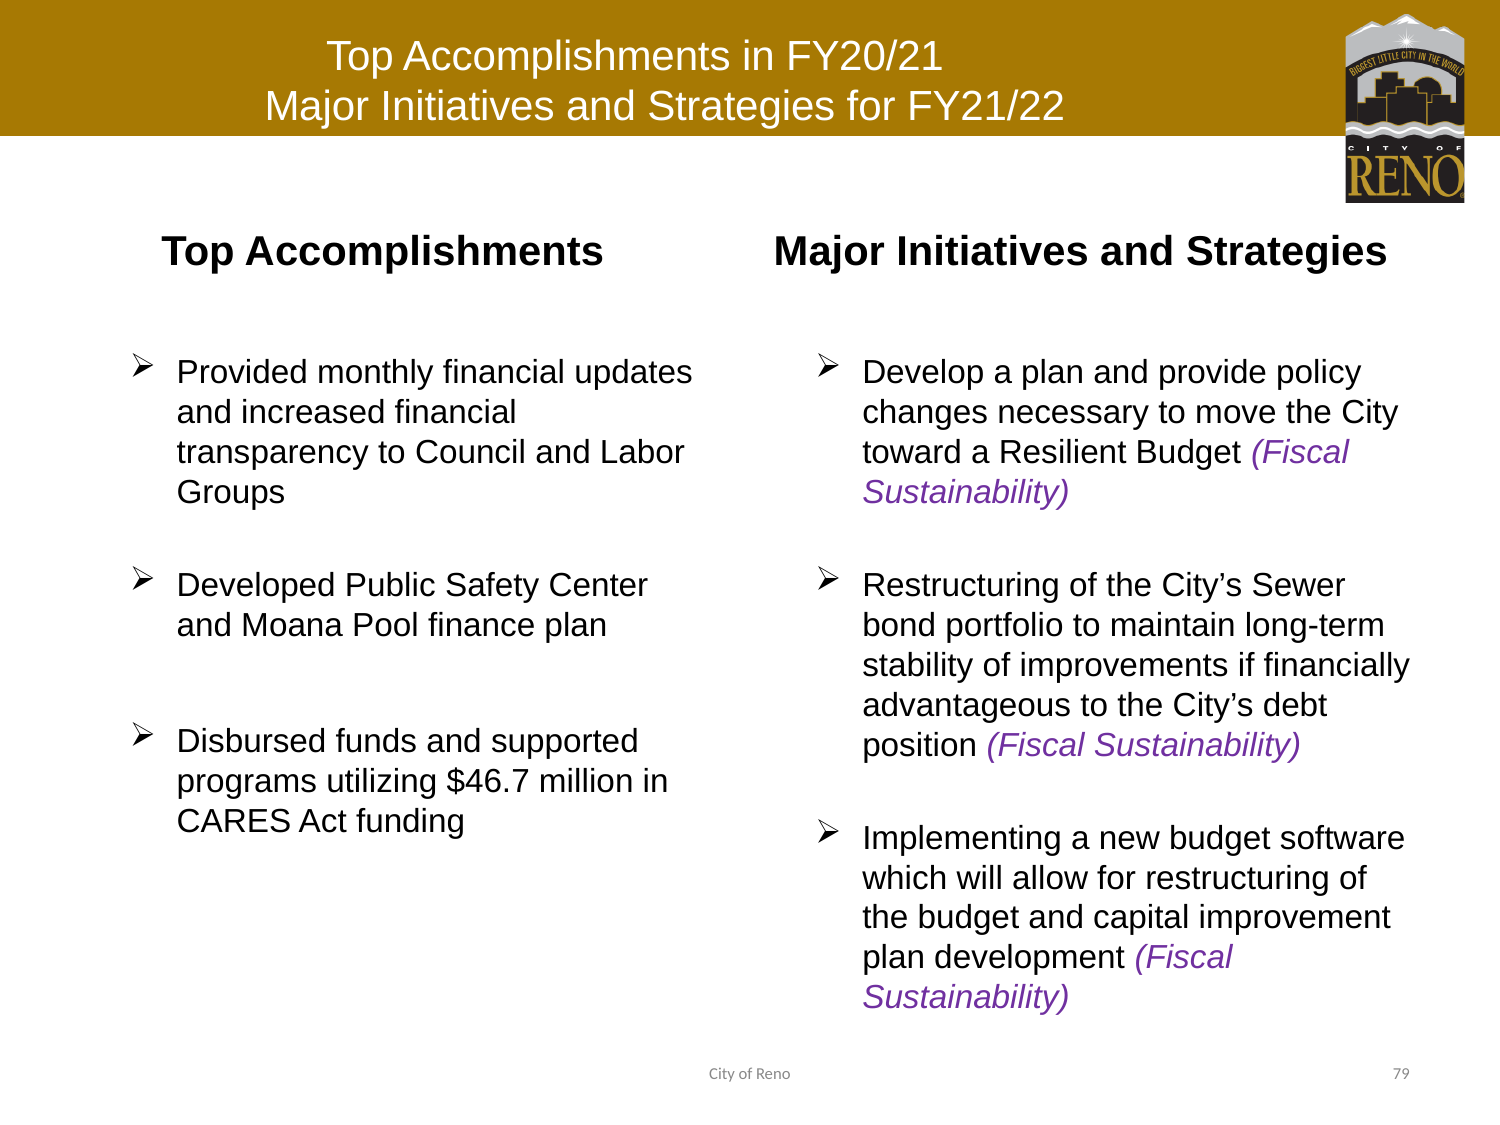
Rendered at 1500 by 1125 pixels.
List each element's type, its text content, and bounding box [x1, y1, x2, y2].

list Top Accomplishments Provided monthly financial updates and increased financial transparency to Council and Labor Groups Developed Public Safety Center and Moana Pool finance plan Disbursed funds and supported programs utilizing $46.7 million in CARES Act funding [39, 216, 725, 1001]
title Top Accomplishments in FY20/21 Major Initiatives and Strategies for FY21/22 [57, 20, 1212, 138]
footer City of Reno [512, 1042, 988, 1103]
slide_number 79 [1074, 1042, 1425, 1103]
list Major Initiatives and Strategies Develop a plan and provide policy changes necessary to move the City toward a Resilient Budget (Fiscal Sustainability) Restructuring of the City’s Sewer bond portfolio to maintain long-term stability of improvements if financially advantageous to the City’s debt position (Fiscal Sustainability) Implementing a new budget software which will allow for restructuring of the budget and capital improvement plan development (Fiscal Sustainability) [725, 216, 1437, 1001]
